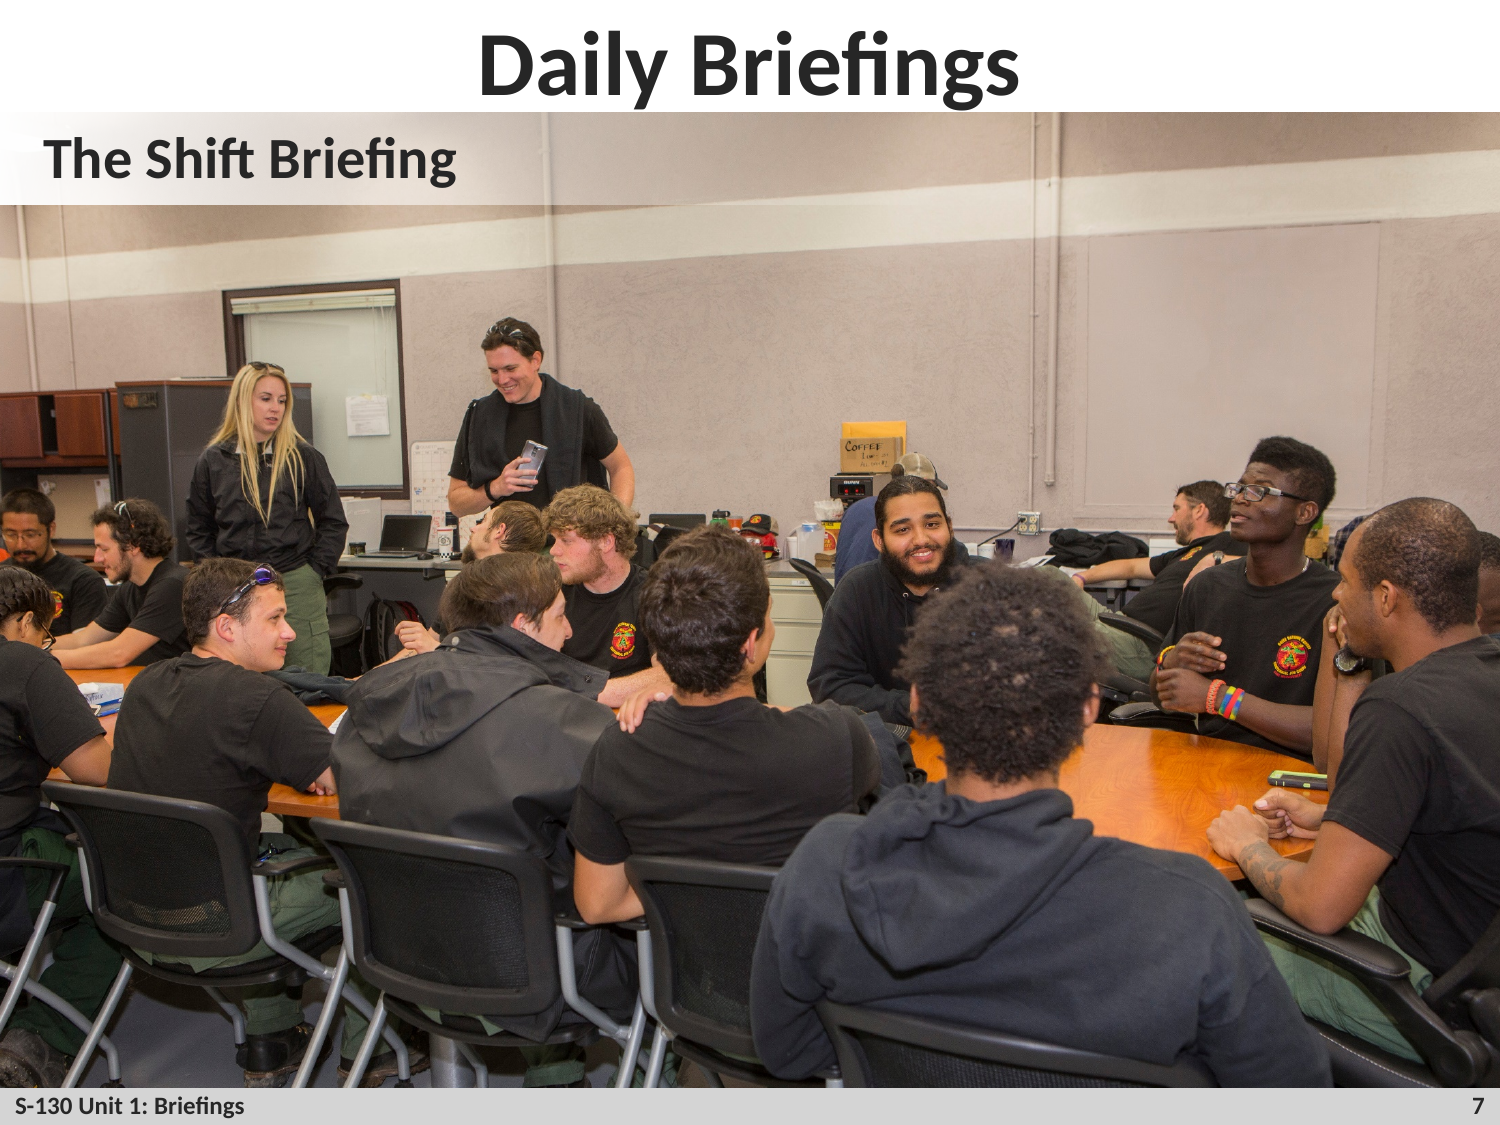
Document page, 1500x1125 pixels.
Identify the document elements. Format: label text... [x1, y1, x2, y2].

title Daily Briefings [75, 12, 1425, 105]
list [0, 112, 1500, 1088]
